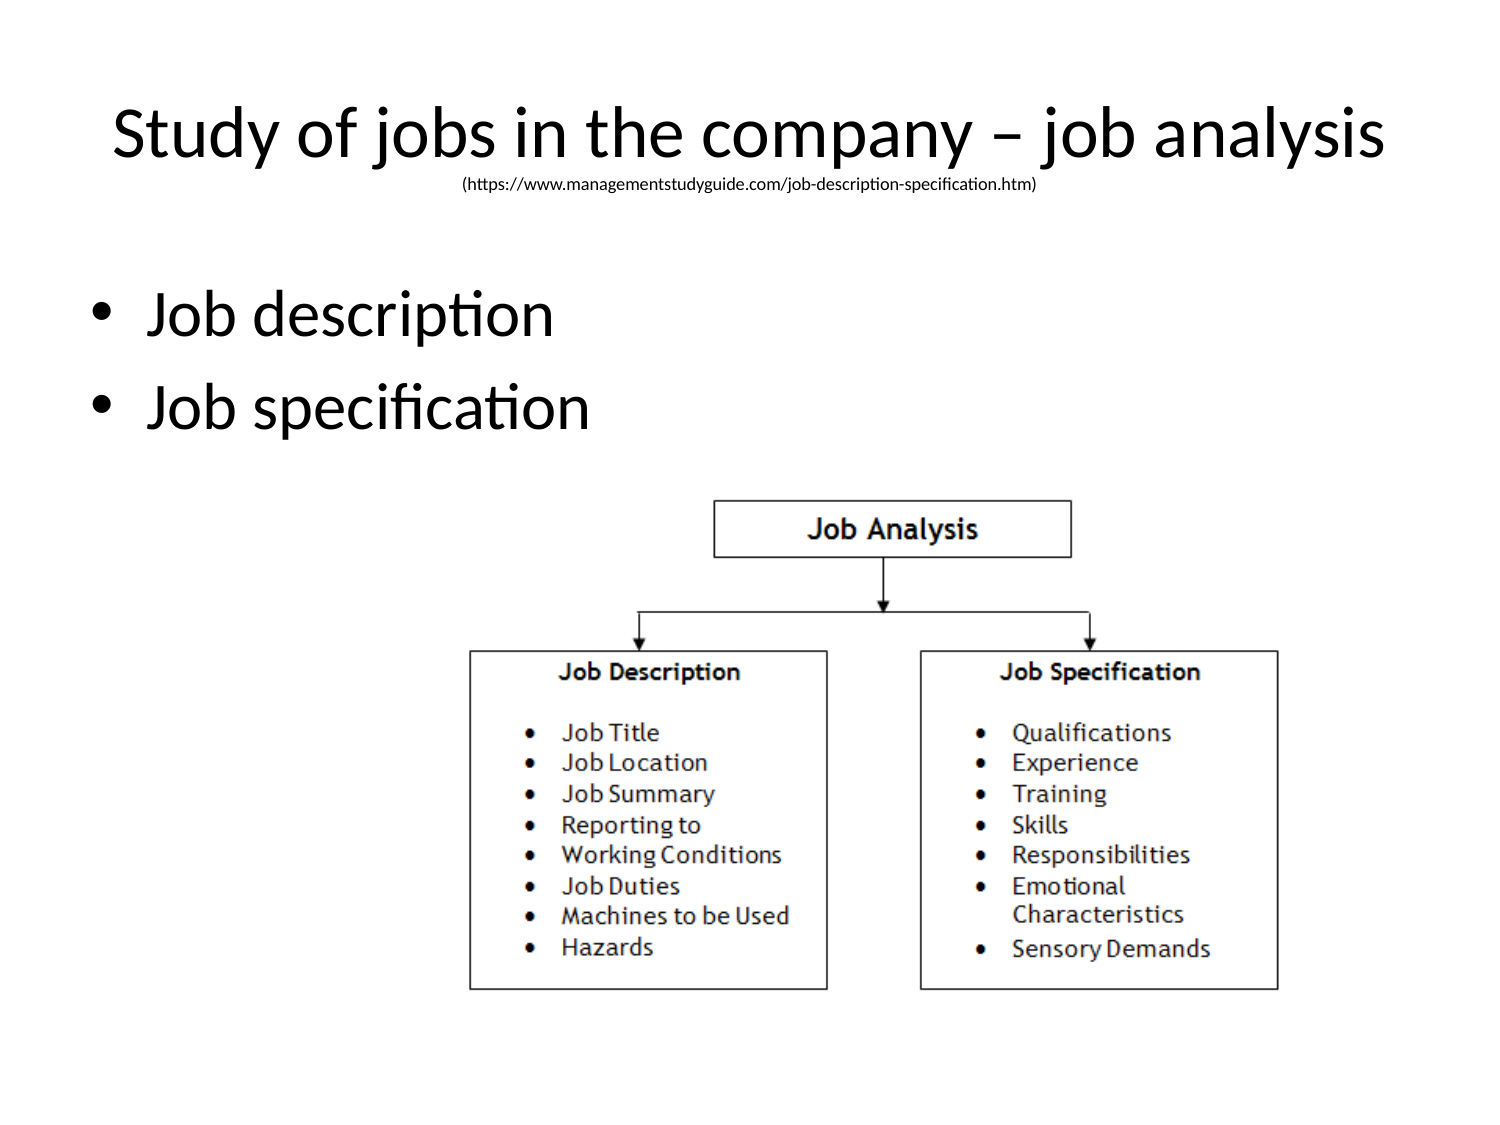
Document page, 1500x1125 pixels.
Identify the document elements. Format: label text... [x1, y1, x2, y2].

title Study of jobs in the company – job analysis (https://www.managementstudyguide.com/job-description-specification.htm) [75, 45, 1425, 233]
picture [454, 491, 1296, 999]
list Job description Job specification [75, 262, 1425, 1005]
